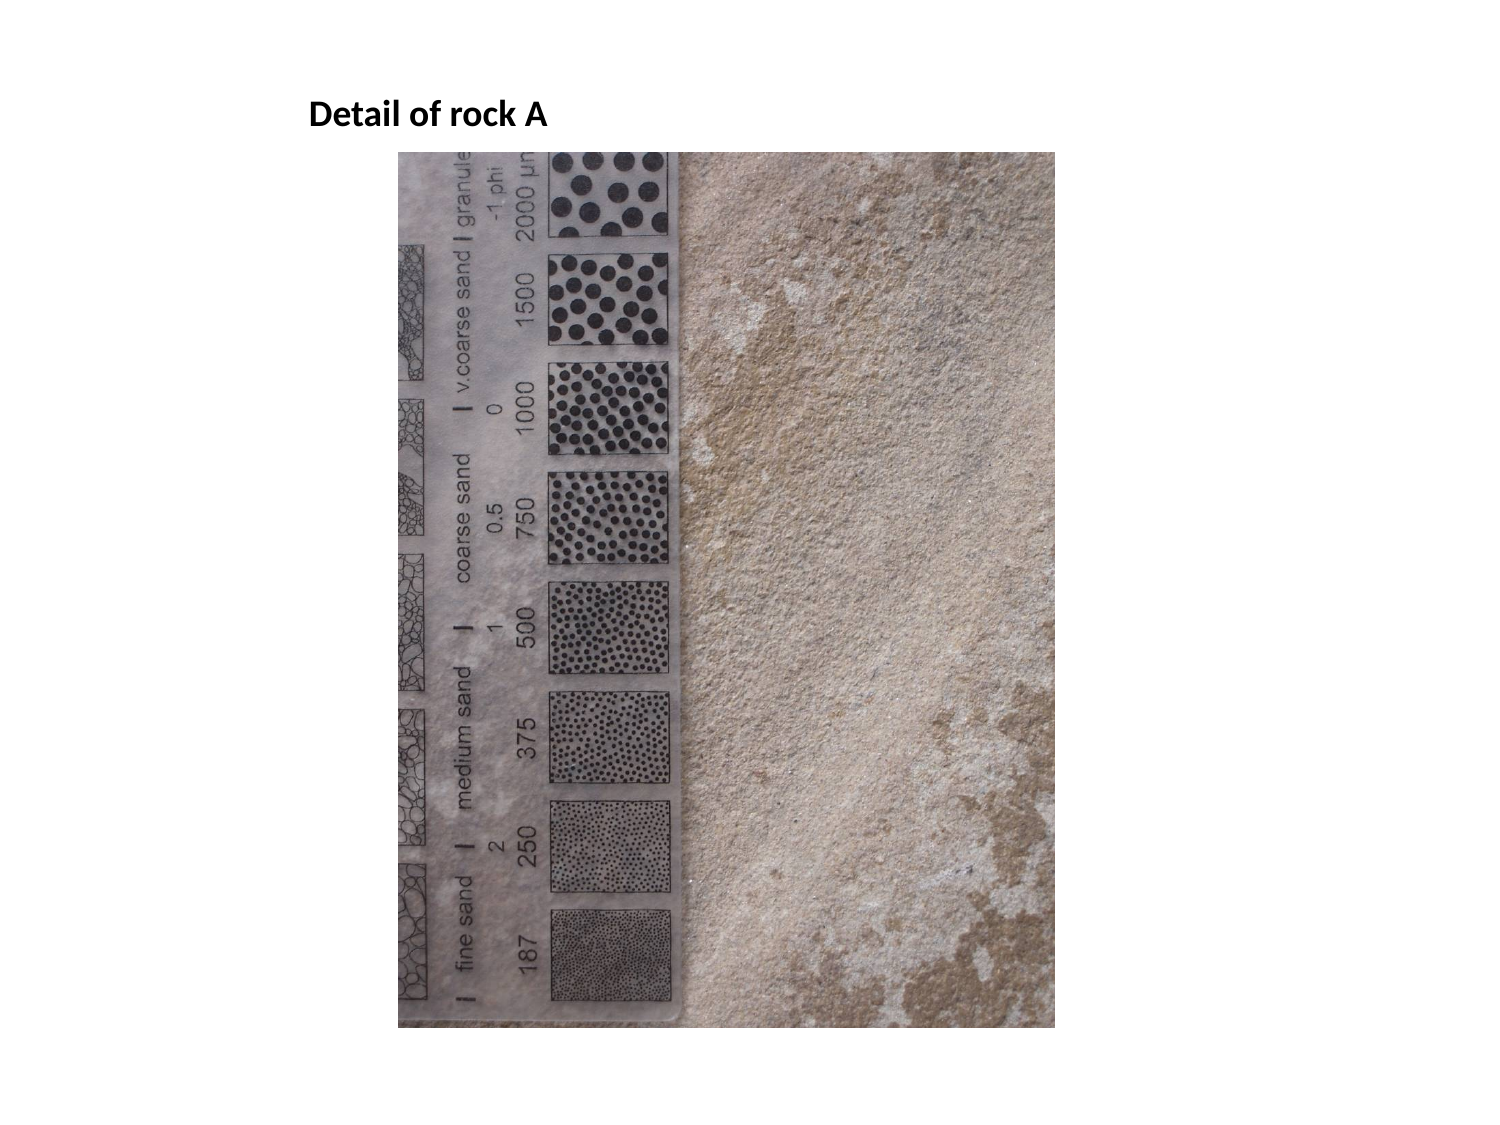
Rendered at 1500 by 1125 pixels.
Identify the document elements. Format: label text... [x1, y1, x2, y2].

picture [398, 152, 1055, 1028]
text_box Detail of rock A [294, 81, 563, 142]
